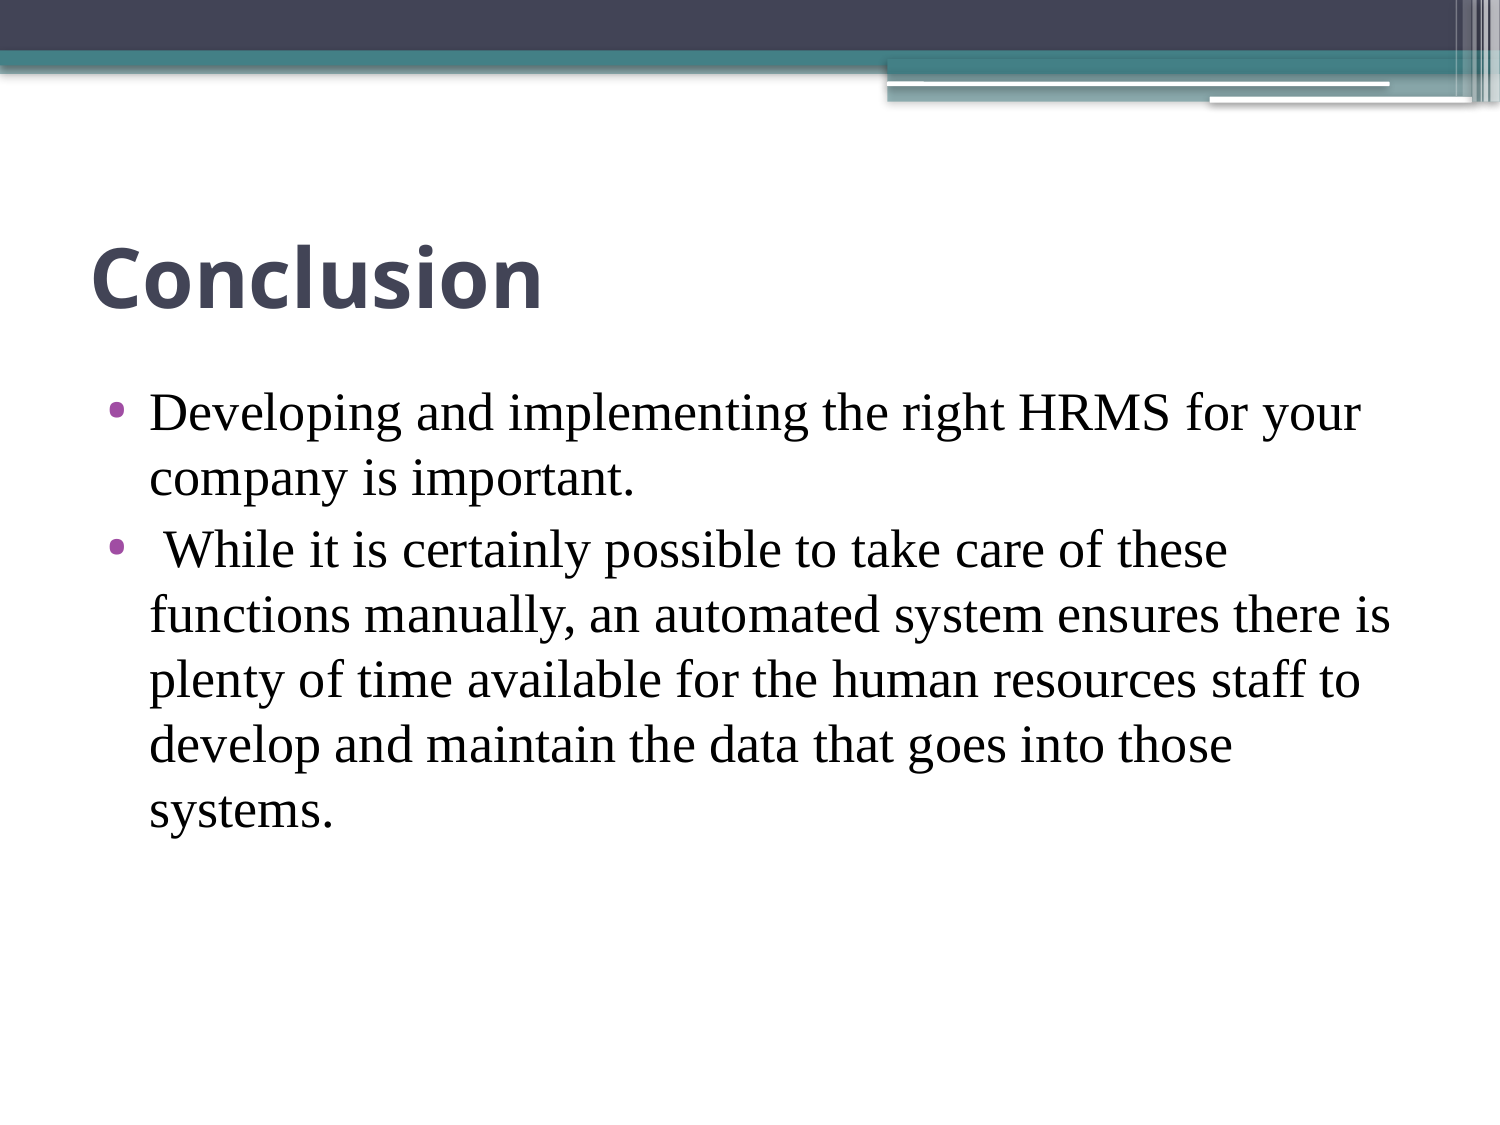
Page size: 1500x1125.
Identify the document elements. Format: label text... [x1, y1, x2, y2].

list Developing and implementing the right HRMS for your company is important. While it is certainly possible to take care of these functions manually, an automated system ensures there is plenty of time available for the human resources staff to develop and maintain the data that goes into those systems. [75, 368, 1425, 1079]
title Conclusion [75, 187, 1425, 363]
